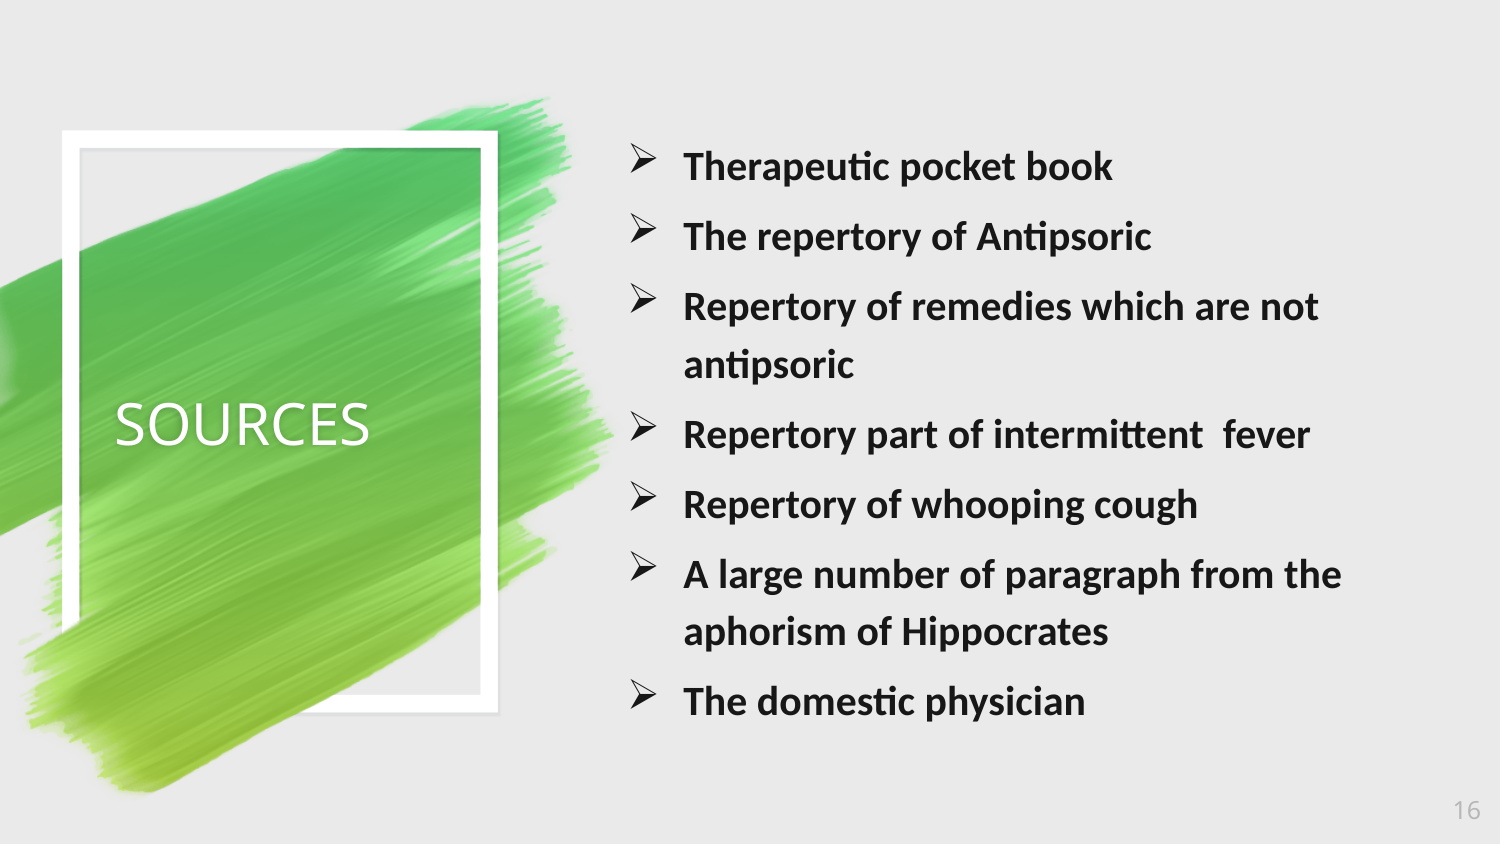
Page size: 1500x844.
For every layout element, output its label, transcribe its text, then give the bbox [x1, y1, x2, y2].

slide_number 16 [1391, 779, 1482, 844]
picture [0, 0, 1500, 844]
title SOURCES [114, 149, 447, 696]
list Therapeutic pocket book The repertory of Antipsoric Repertory of remedies which are not antipsoric Repertory part of intermittent fever Repertory of whooping cough A large number of paragraph from the aphorism of Hippocrates The domestic physician [608, 91, 1436, 765]
